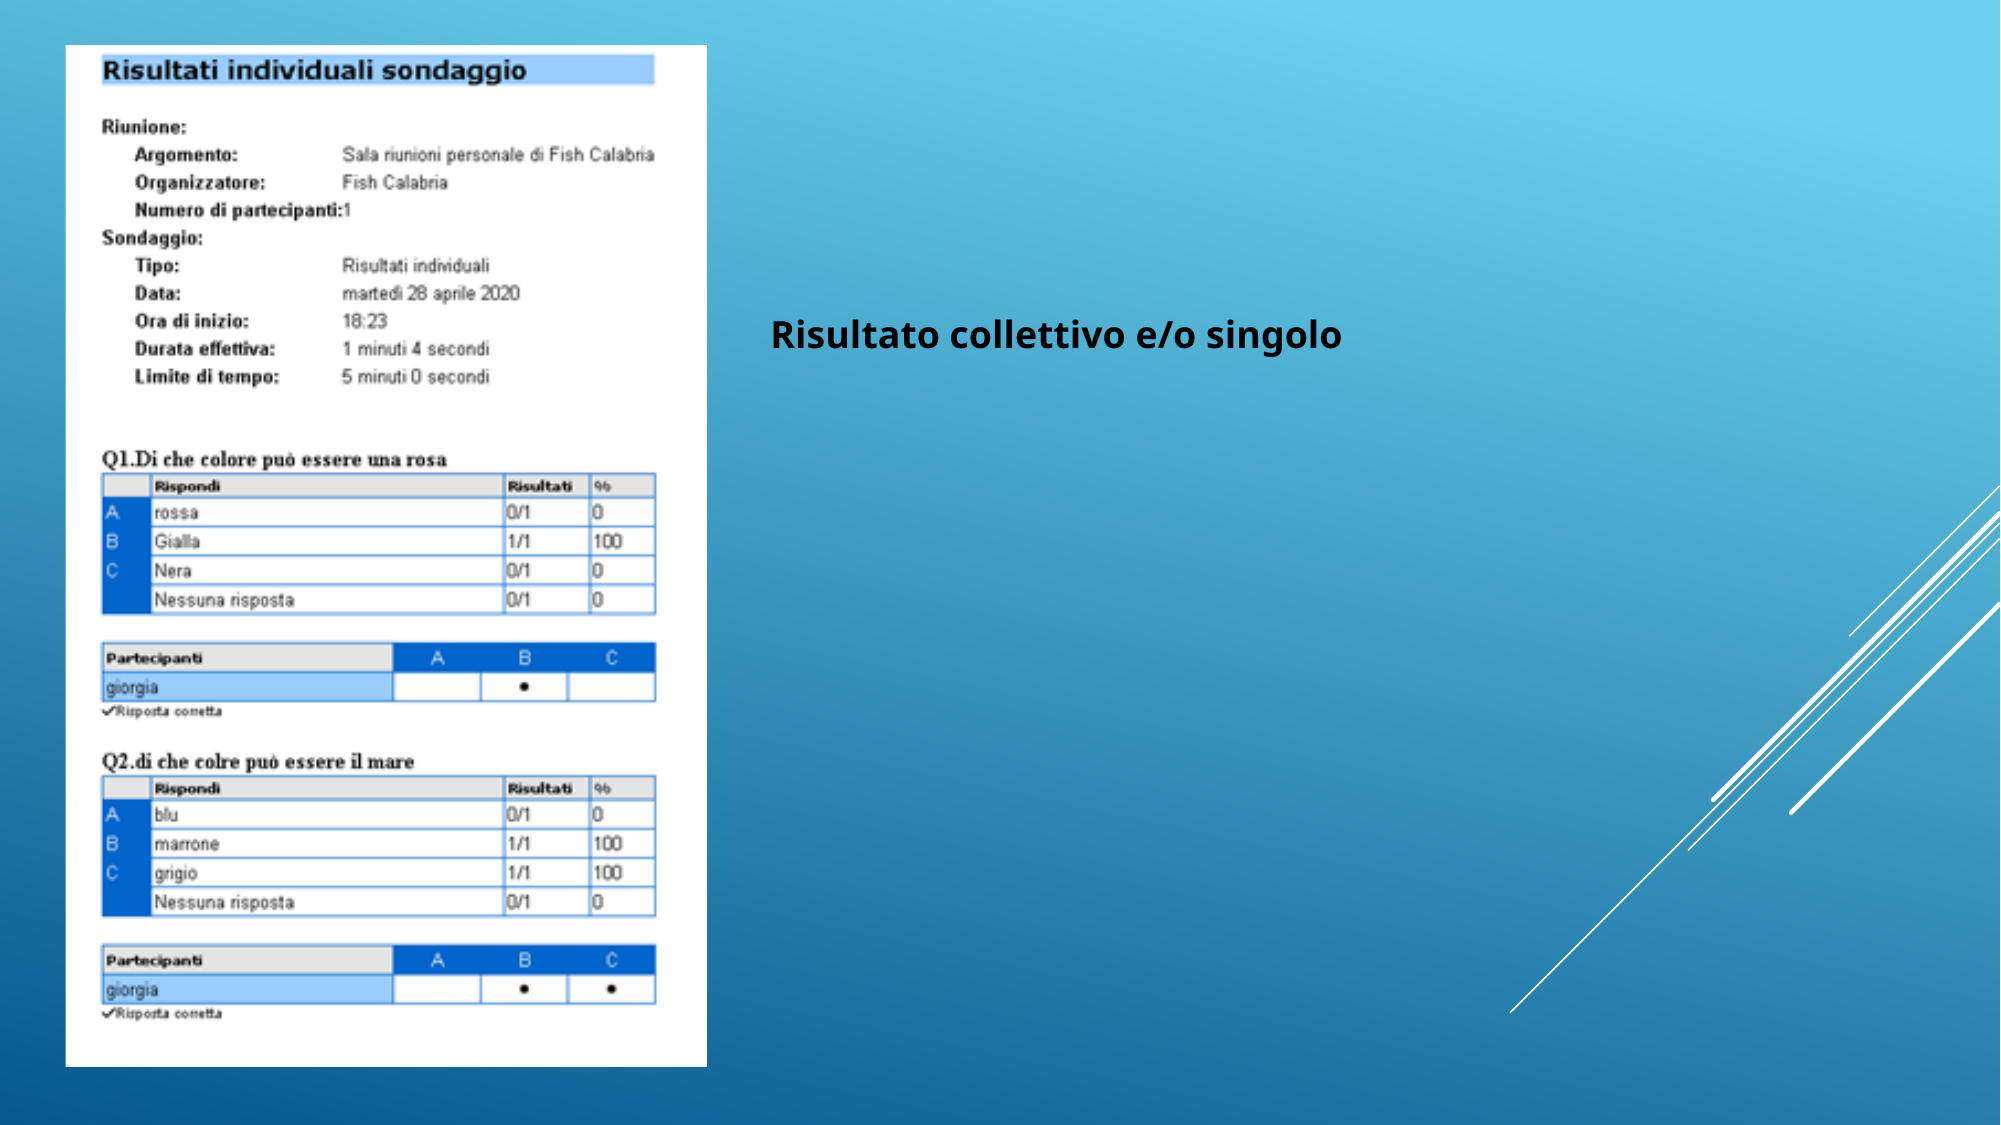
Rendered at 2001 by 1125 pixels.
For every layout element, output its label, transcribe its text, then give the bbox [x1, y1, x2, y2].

text_box Risultato collettivo e/o singolo [755, 303, 1359, 364]
picture [65, 44, 708, 1068]
